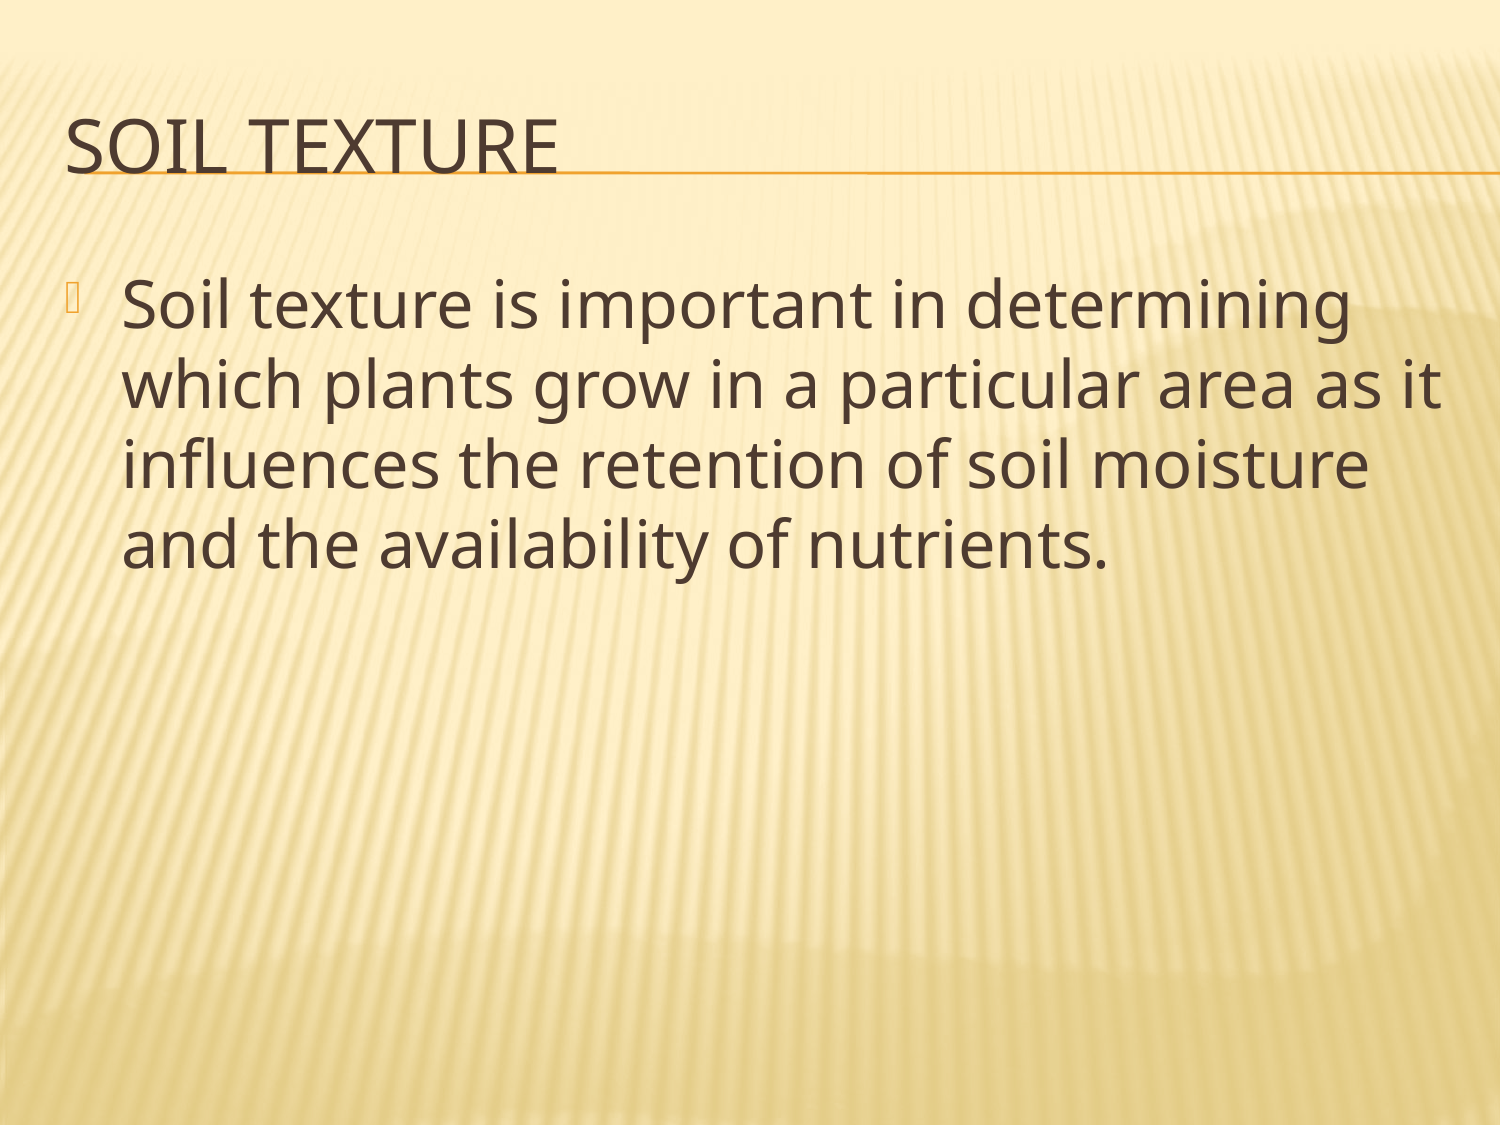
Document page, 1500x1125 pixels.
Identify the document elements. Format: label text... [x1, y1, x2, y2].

list Soil texture is important in determining which plants grow in a particular area as it influences the retention of soil moisture and the availability of nutrients. [50, 254, 1475, 998]
title Soil texture [50, 75, 1475, 213]
